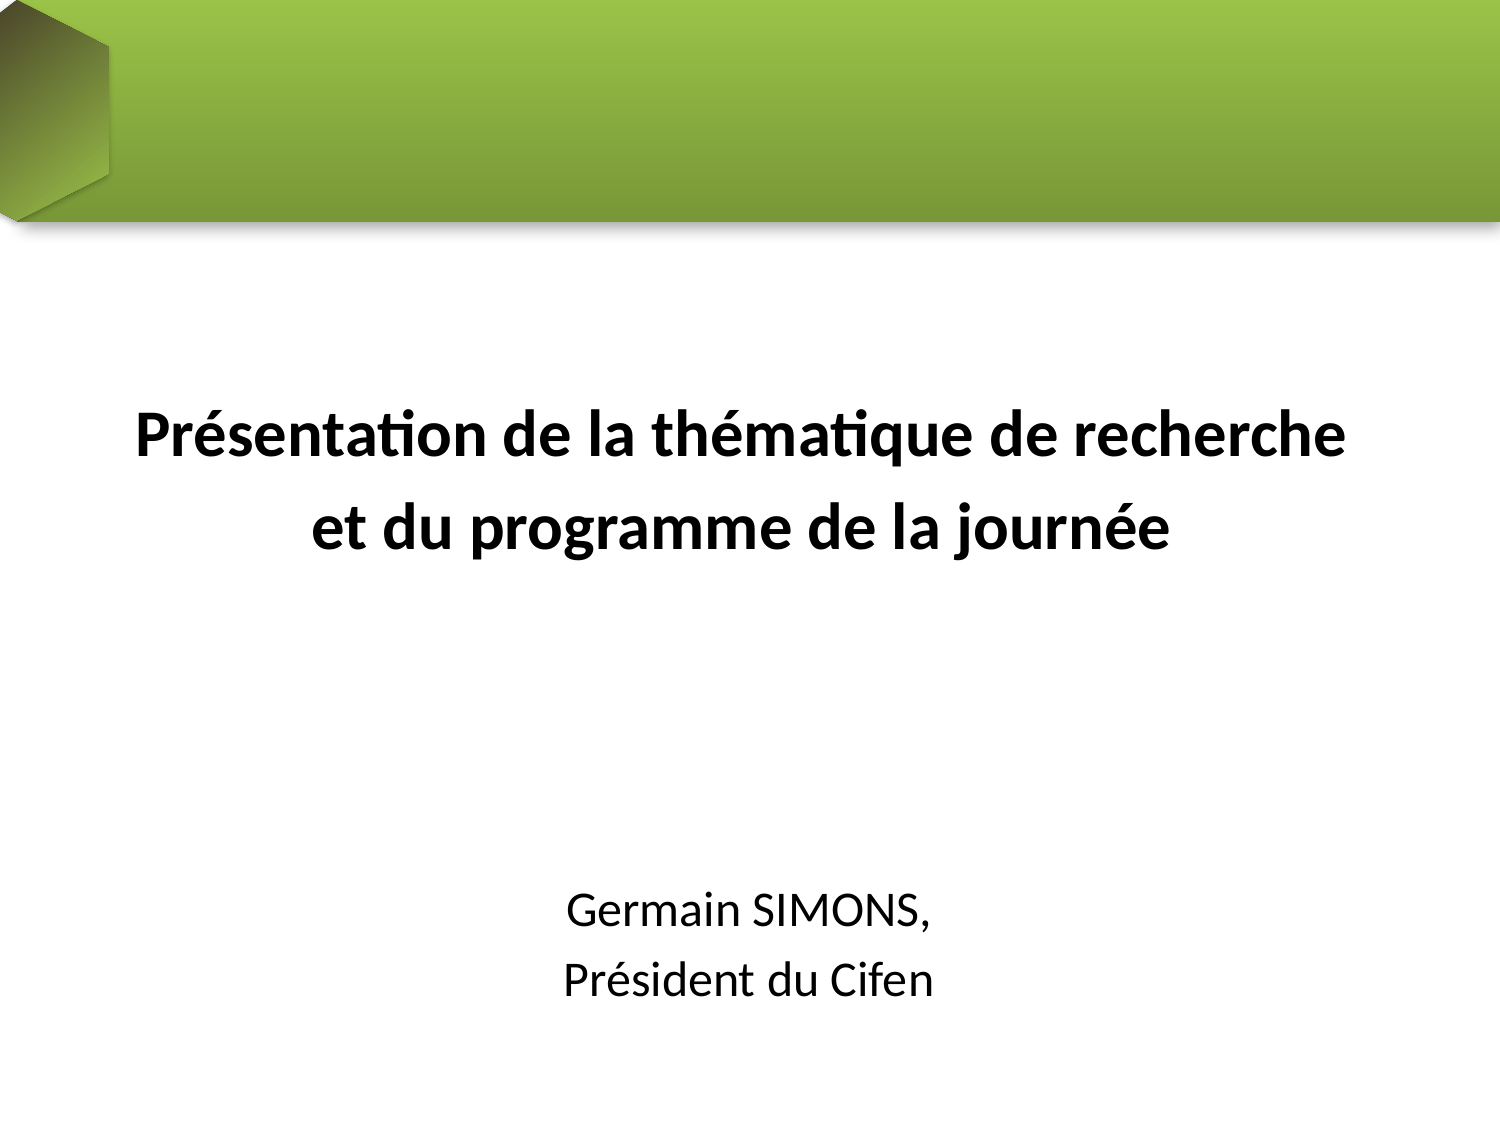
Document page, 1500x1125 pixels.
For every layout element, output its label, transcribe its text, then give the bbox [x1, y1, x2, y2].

list Présentation de la thématique de recherche et du programme de la journée Germain SIMONS, Président du Cifen [61, 382, 1437, 721]
